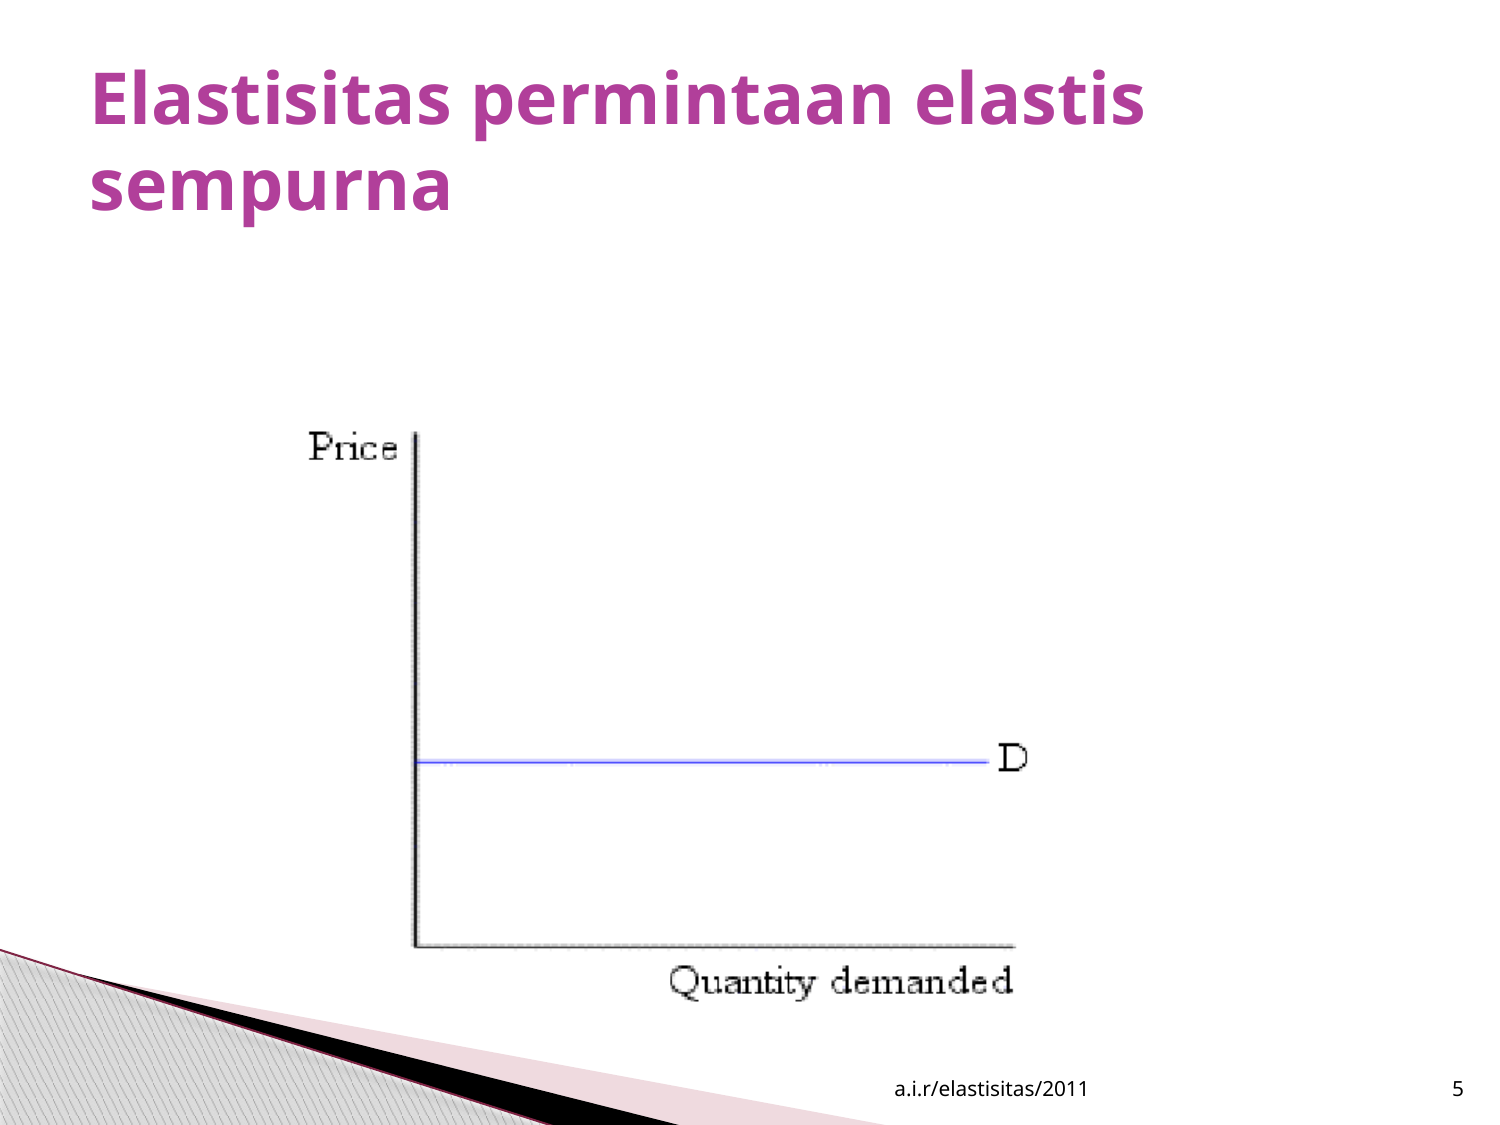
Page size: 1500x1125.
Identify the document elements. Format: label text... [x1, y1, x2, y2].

picture [299, 424, 1046, 1009]
slide_number 5 [1418, 1051, 1479, 1112]
title Elastisitas permintaan elastis sempurna [75, 45, 1425, 233]
footer a.i.r/elastisitas/2011 [718, 1051, 1105, 1112]
